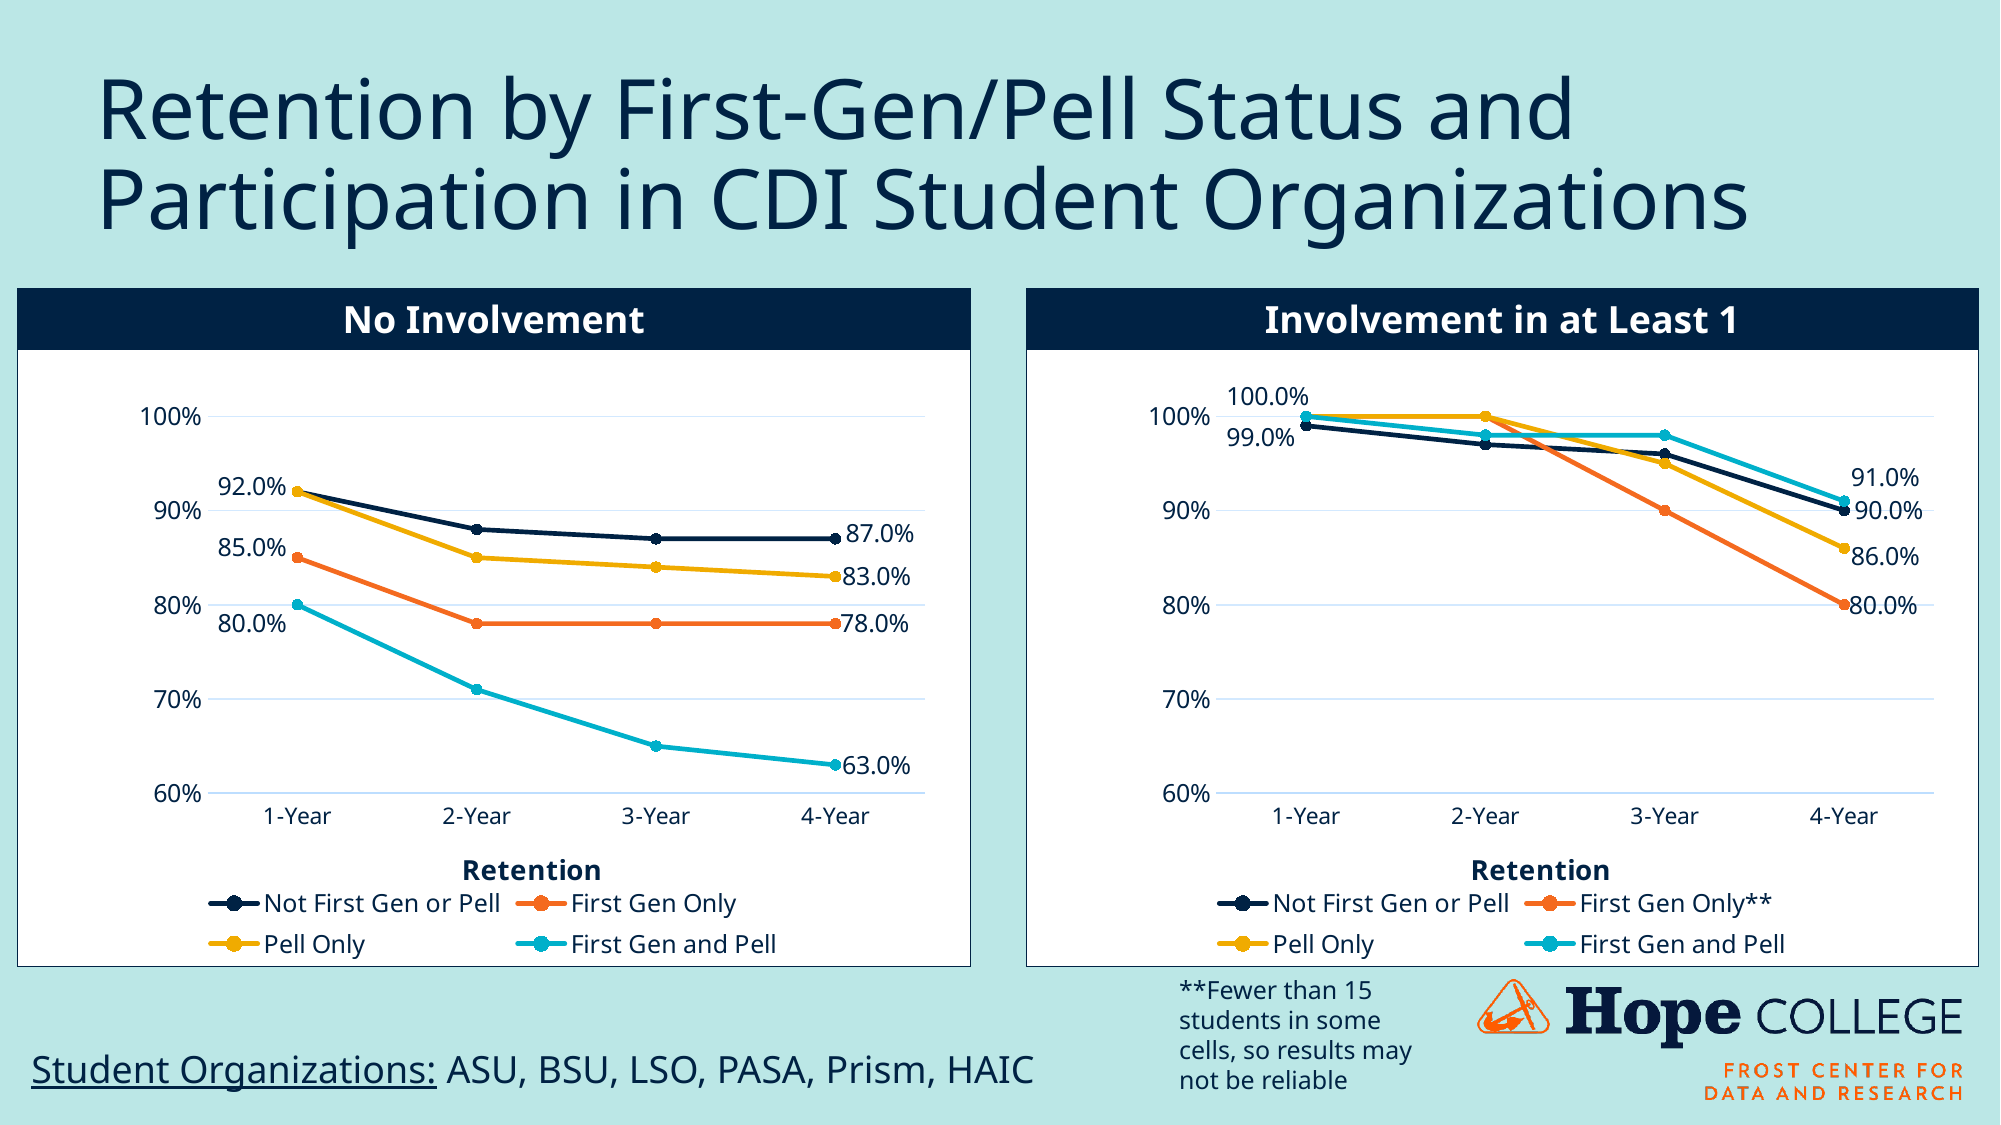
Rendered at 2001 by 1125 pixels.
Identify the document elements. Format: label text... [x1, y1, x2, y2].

picture [1477, 979, 1966, 1106]
text_box No Involvement [17, 288, 971, 349]
chart [1026, 349, 1979, 967]
title Retention by First-Gen/Pell Status and Participation in CDI Student Organizations [81, 26, 1915, 289]
text_box Student Organizations: ASU, BSU, LSO, PASA, Prism, HAIC [16, 1038, 1164, 1098]
chart [17, 349, 971, 967]
text_box Involvement in at Least 1 [1026, 288, 1979, 349]
text_box **Fewer than 15 students in some cells, so results may not be reliable [1164, 967, 1460, 1102]
